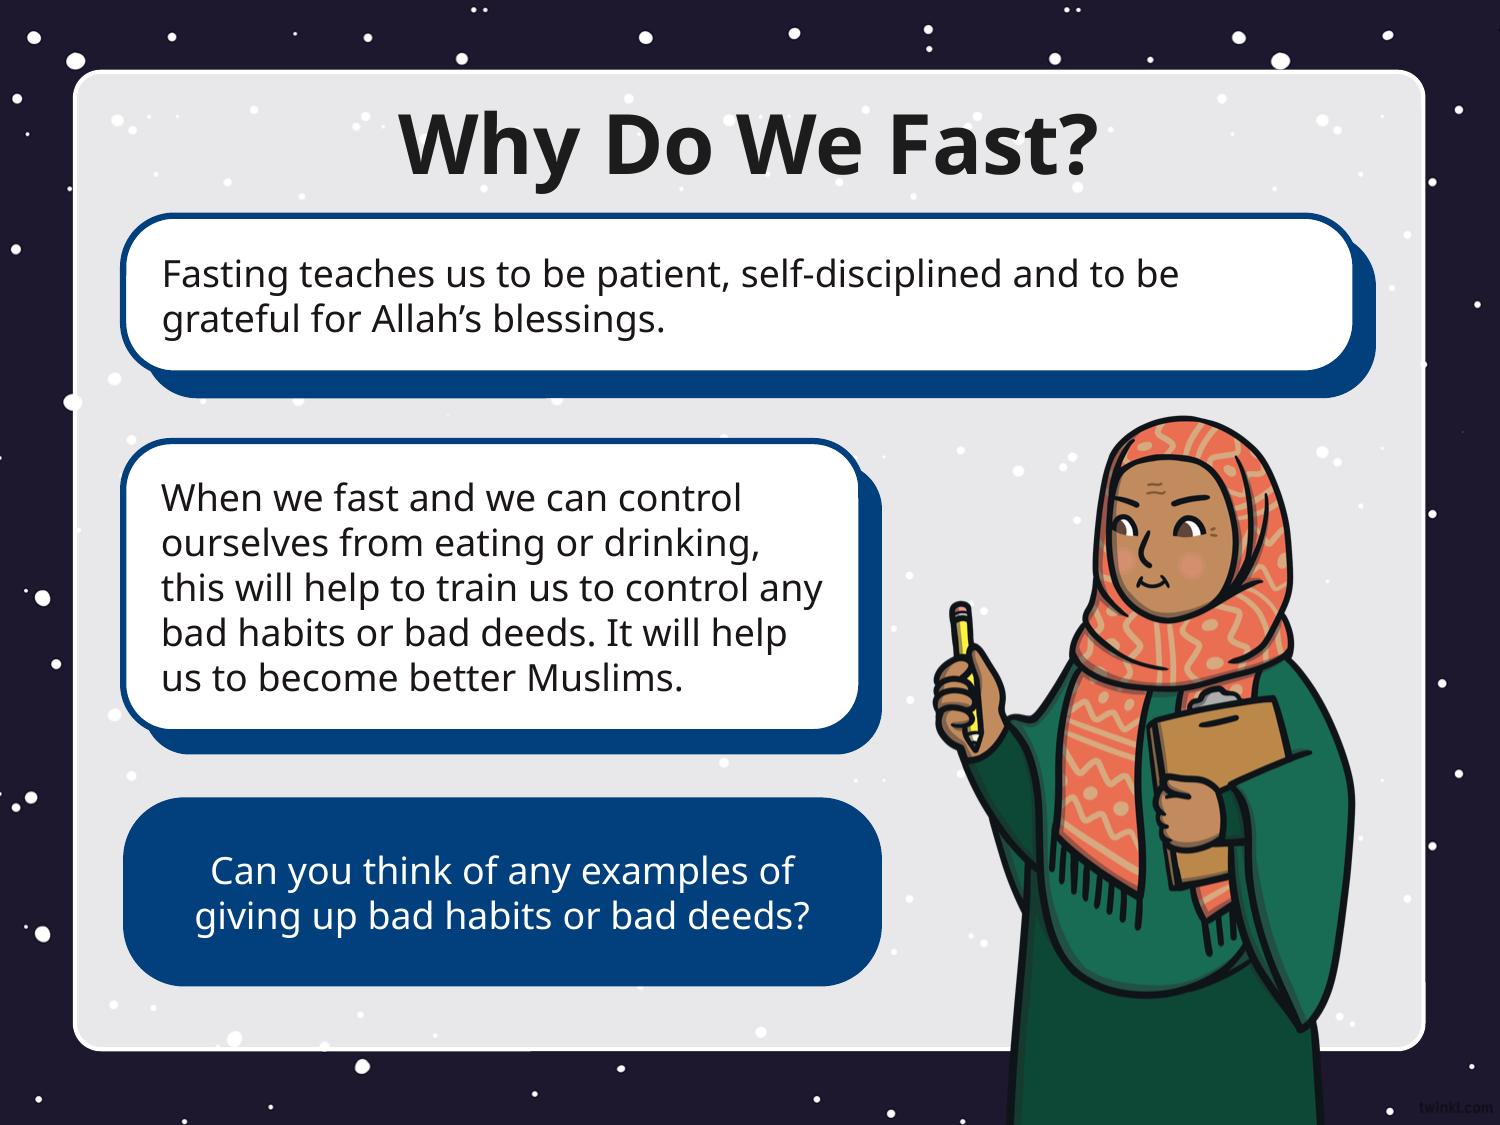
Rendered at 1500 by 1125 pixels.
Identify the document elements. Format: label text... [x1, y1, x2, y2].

text_box [146, 467, 883, 756]
text_box Can you think of any examples of giving up bad habits or bad deeds? [122, 796, 883, 988]
text_box When we fast and we can control ourselves from eating or drinking, this will help to train us to control any bad habits or bad deeds. It will help us to become better Muslims. [122, 440, 863, 734]
picture [0, 0, 1500, 1125]
title Why Do We Fast? [73, 76, 1426, 218]
text_box Fasting teaches us to be patient, self-disciplined and to be grateful for Allah’s blessings. [122, 214, 1357, 375]
text_box [147, 238, 1378, 400]
